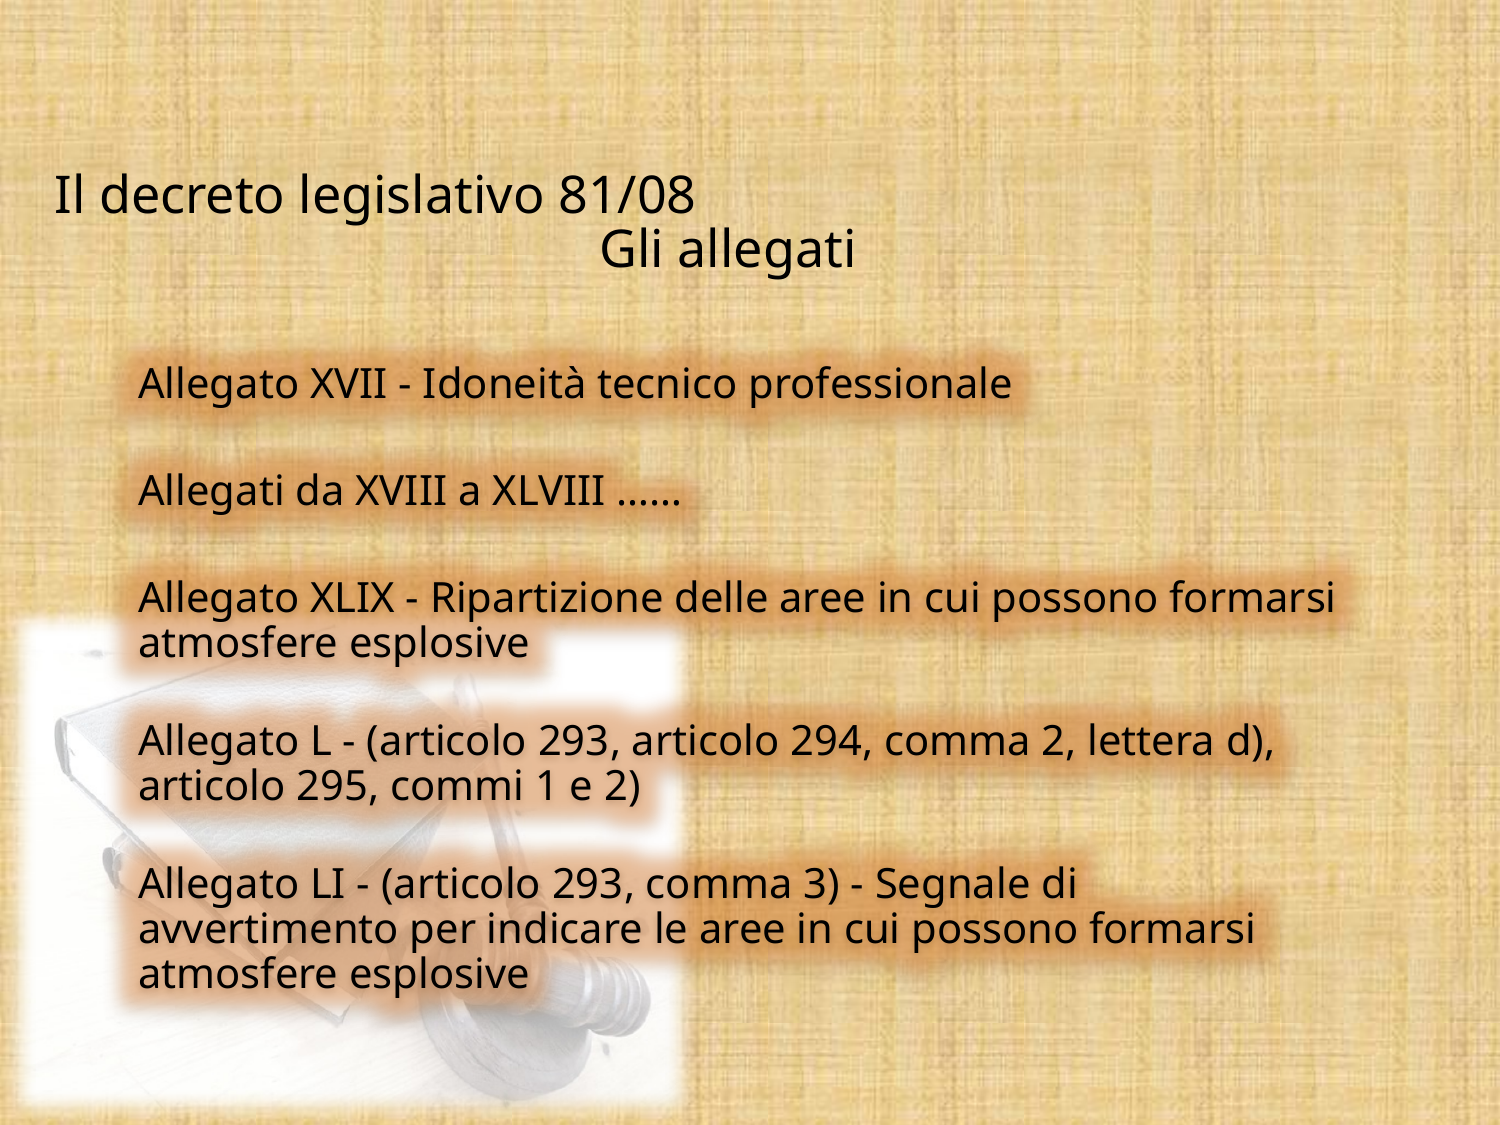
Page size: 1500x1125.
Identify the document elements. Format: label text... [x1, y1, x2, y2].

picture [0, 0, 1500, 1125]
list Il decreto legislativo 81/08 [39, 154, 731, 225]
text_box Allegato XVII - Idoneità tecnico professionale Allegati da XVIII a XLVIII …… Allegato XLIX - Ripartizione delle aree in cui possono formarsi atmosfere esplosive Allegato L - (articolo 293, articolo 294, comma 2, lettera d), articolo 295, commi 1 e 2) Allegato LI - (articolo 293, comma 3) - Segnale di avvertimento per indicare le aree in cui possono formarsi atmosfere esplosive [123, 297, 1363, 1031]
list Gli allegati [61, 207, 1409, 273]
